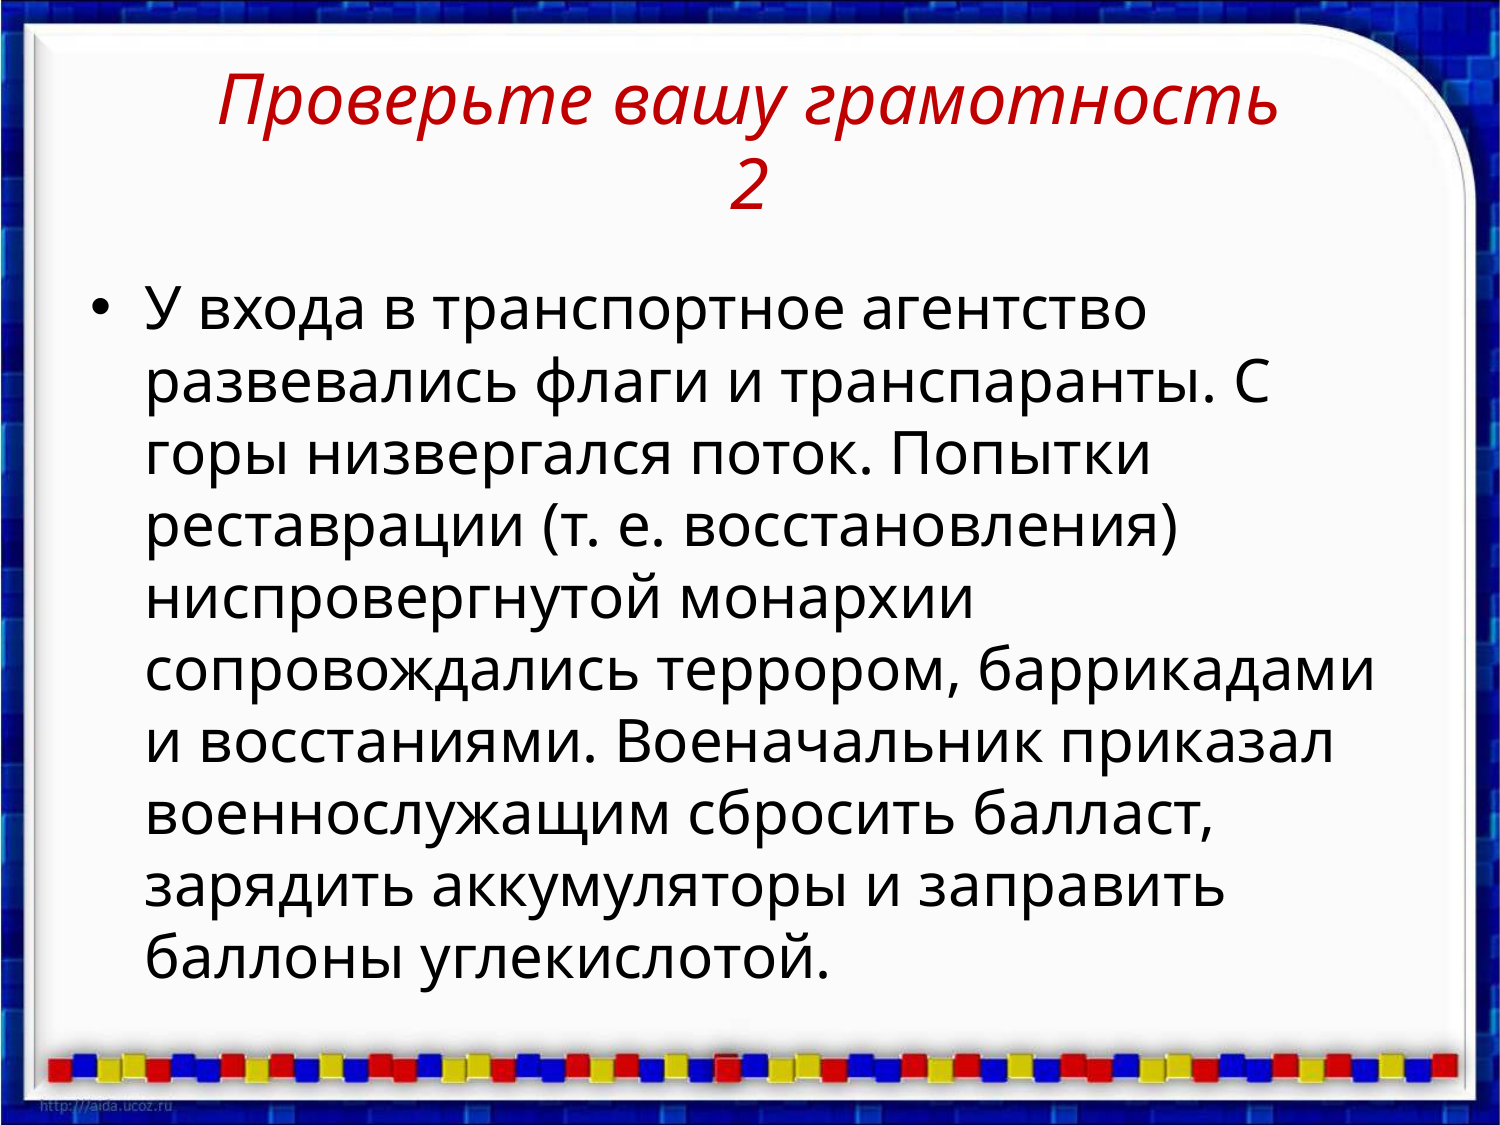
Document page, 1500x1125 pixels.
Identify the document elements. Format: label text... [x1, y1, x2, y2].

list У входа в транспортное агентство развевались флаги и транспаранты. С горы низвергался поток. Попытки реставрации (т. е. восстановления) ниспровергнутой монархии сопровождались террором, баррикадами и восстаниями. Военачальник приказал военнослужащим сбросить балласт, зарядить аккумуляторы и заправить баллоны углекислотой. [75, 262, 1425, 1005]
picture [0, 0, 1500, 1125]
title Проверьте вашу грамотность 2 [75, 45, 1425, 233]
